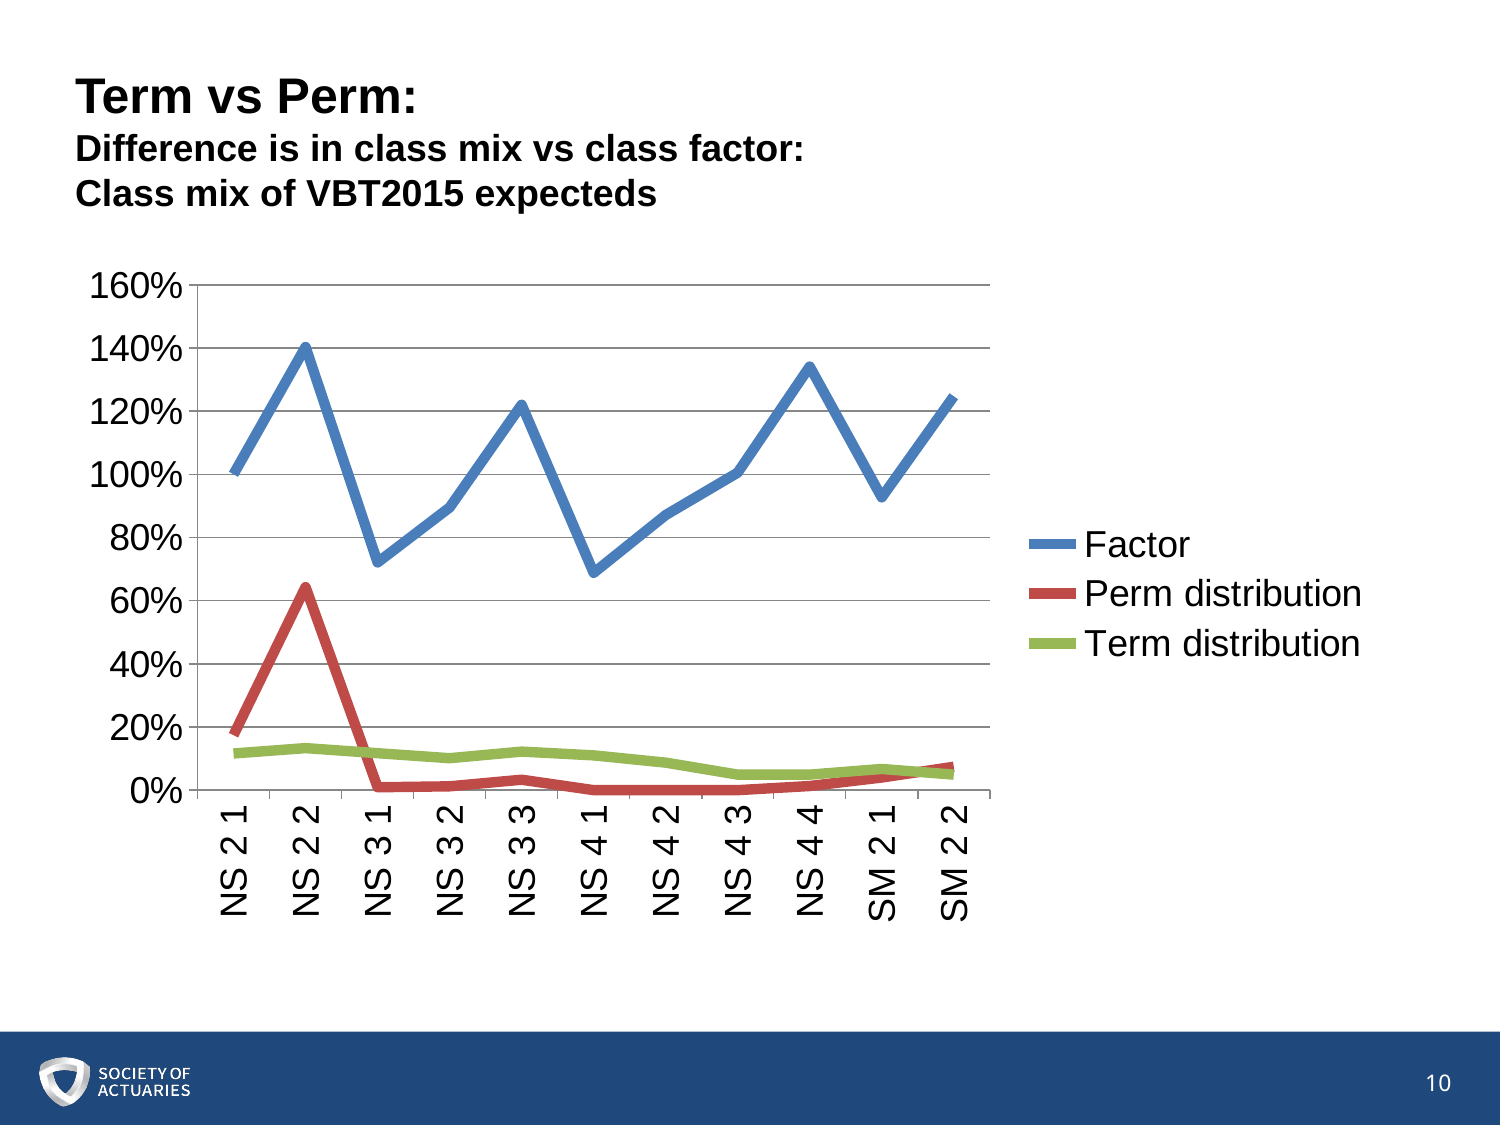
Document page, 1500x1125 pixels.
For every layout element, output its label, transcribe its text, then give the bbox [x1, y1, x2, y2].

title Term vs Perm: Difference is in class mix vs class factor: Class mix of VBT2015 expecteds [75, 44, 1425, 233]
chart [62, 249, 1388, 938]
text_box 10 [1387, 1066, 1467, 1099]
picture [39, 1057, 190, 1107]
